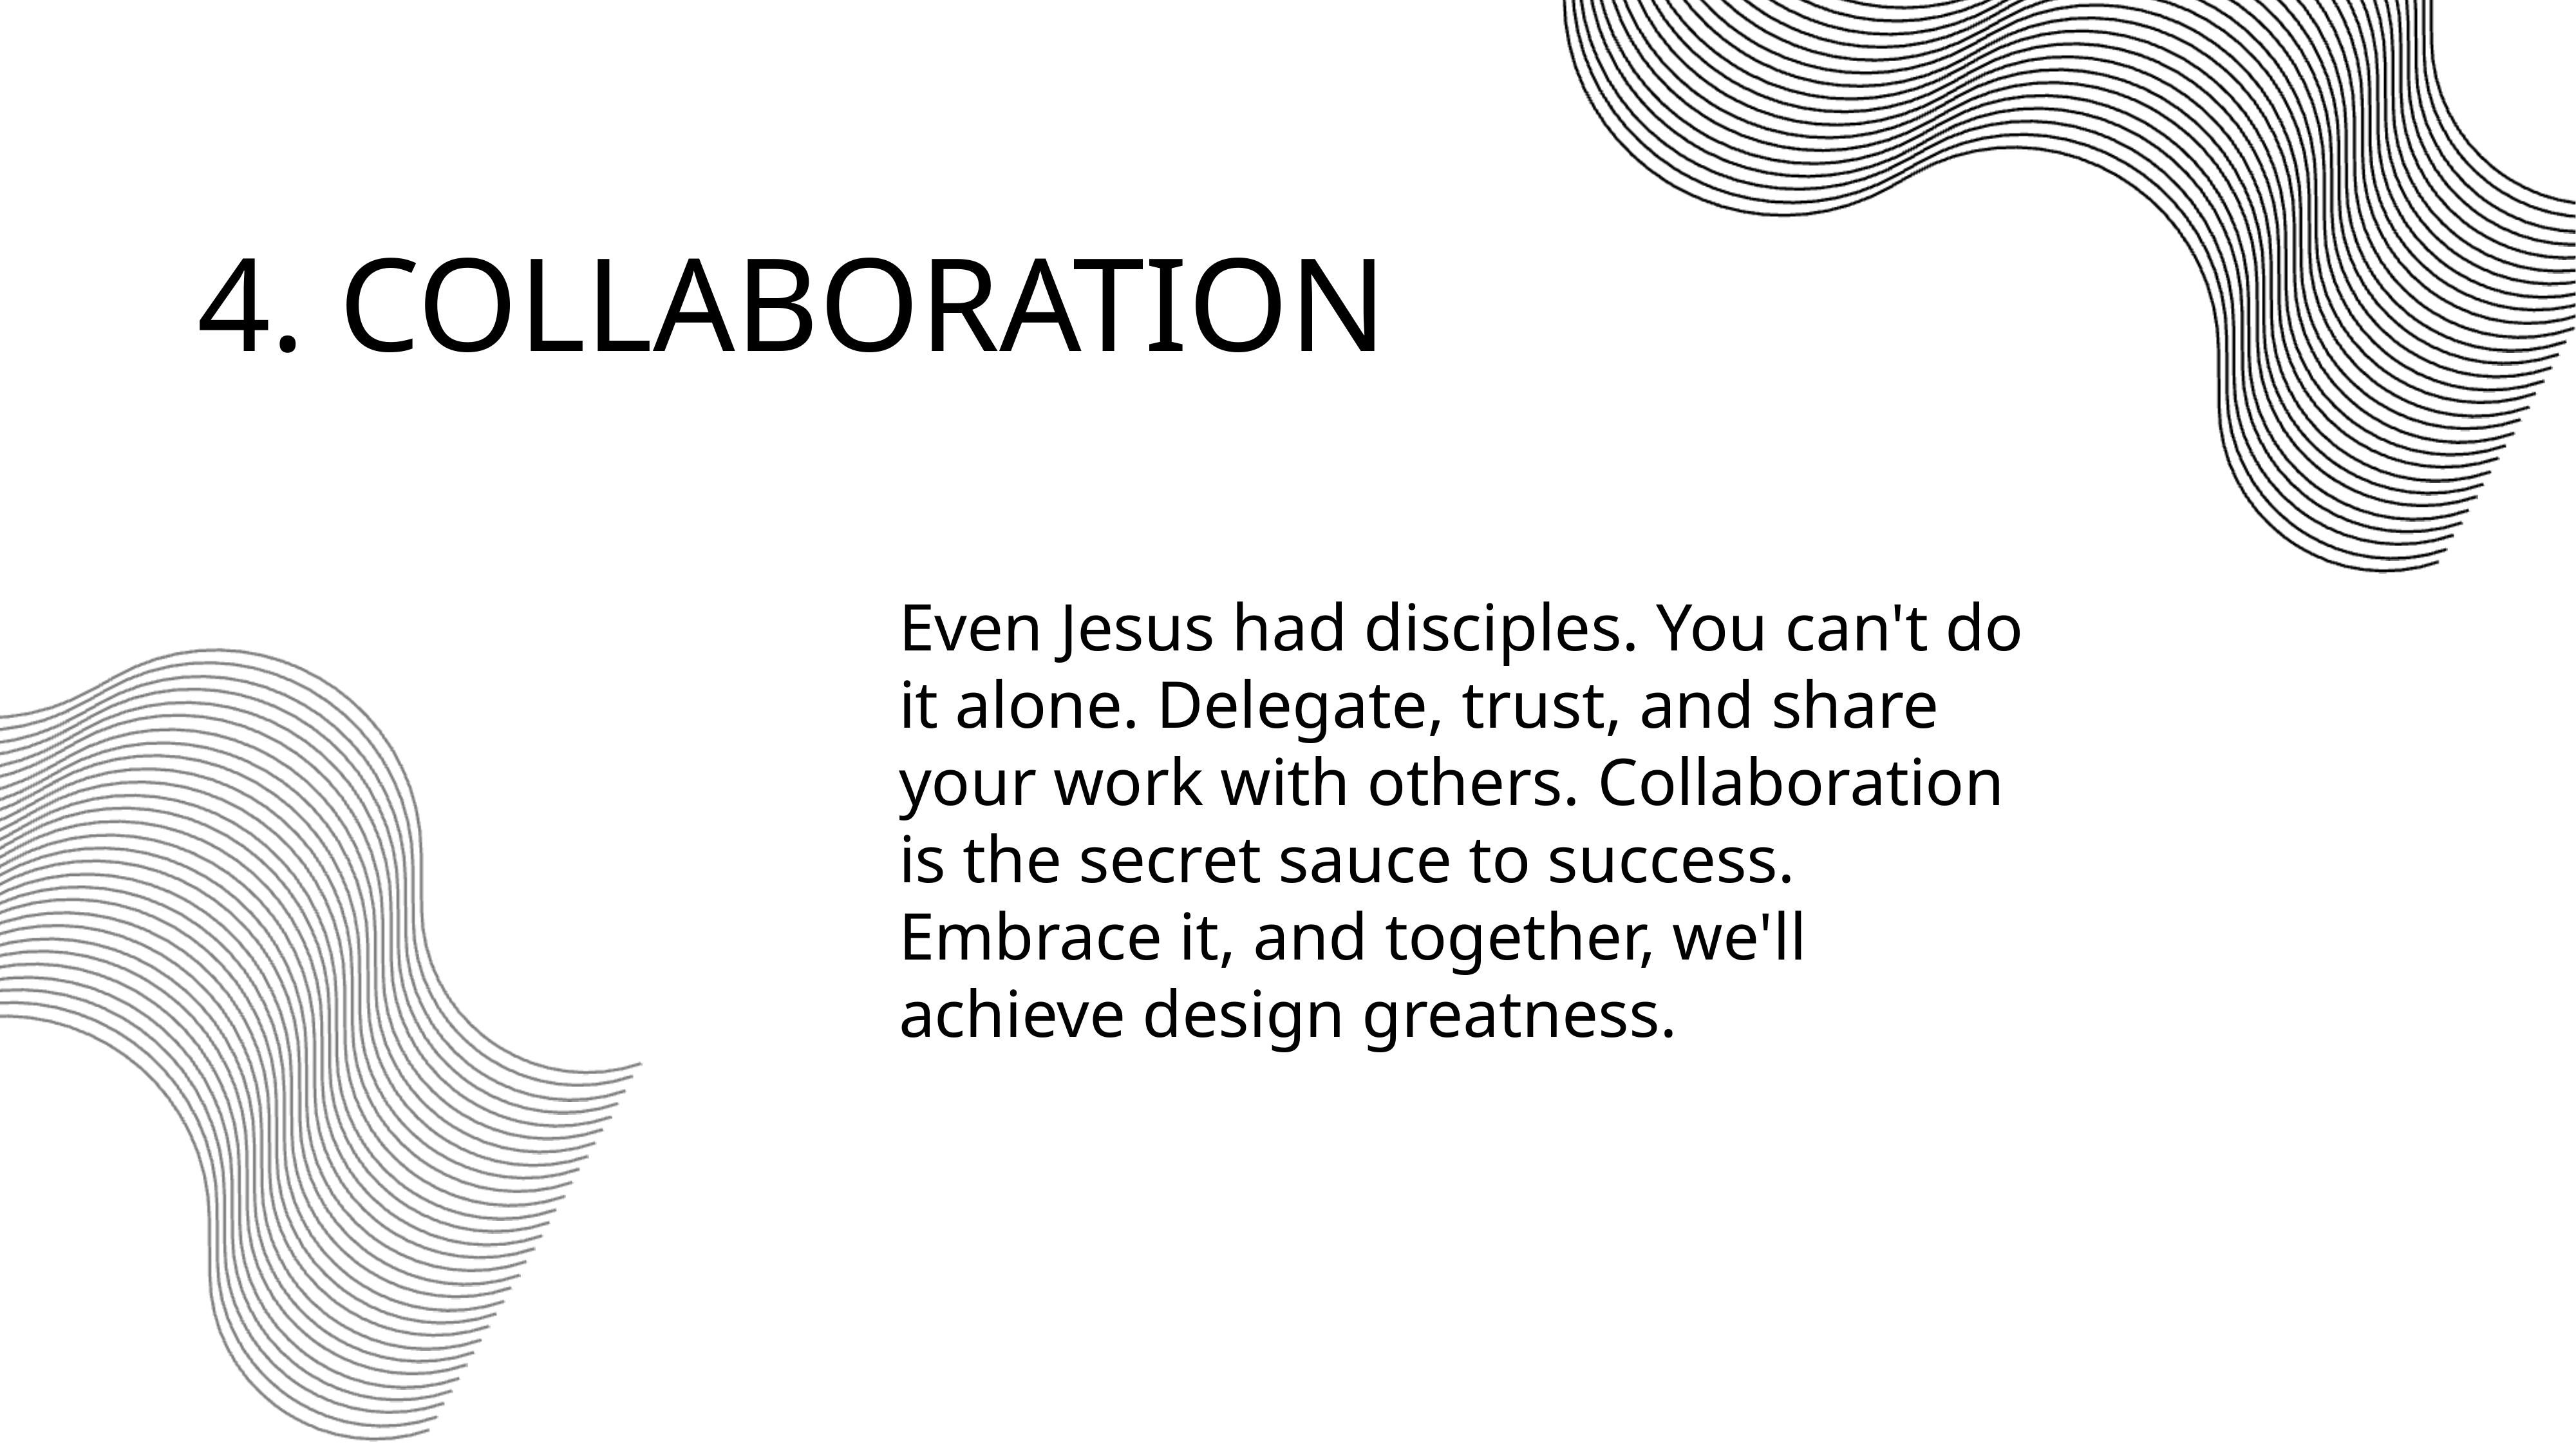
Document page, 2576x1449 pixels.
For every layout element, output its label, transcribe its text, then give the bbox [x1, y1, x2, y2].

text_box 4. COLLABORATION [197, 222, 1548, 413]
picture [1563, 0, 2576, 574]
picture [0, 478, 643, 1442]
text_box Even Jesus had disciples. You can't do it alone. Delegate, trust, and share your work with others. Collaboration is the secret sauce to success. Embrace it, and together, we'll achieve design greatness. [899, 586, 2051, 1111]
